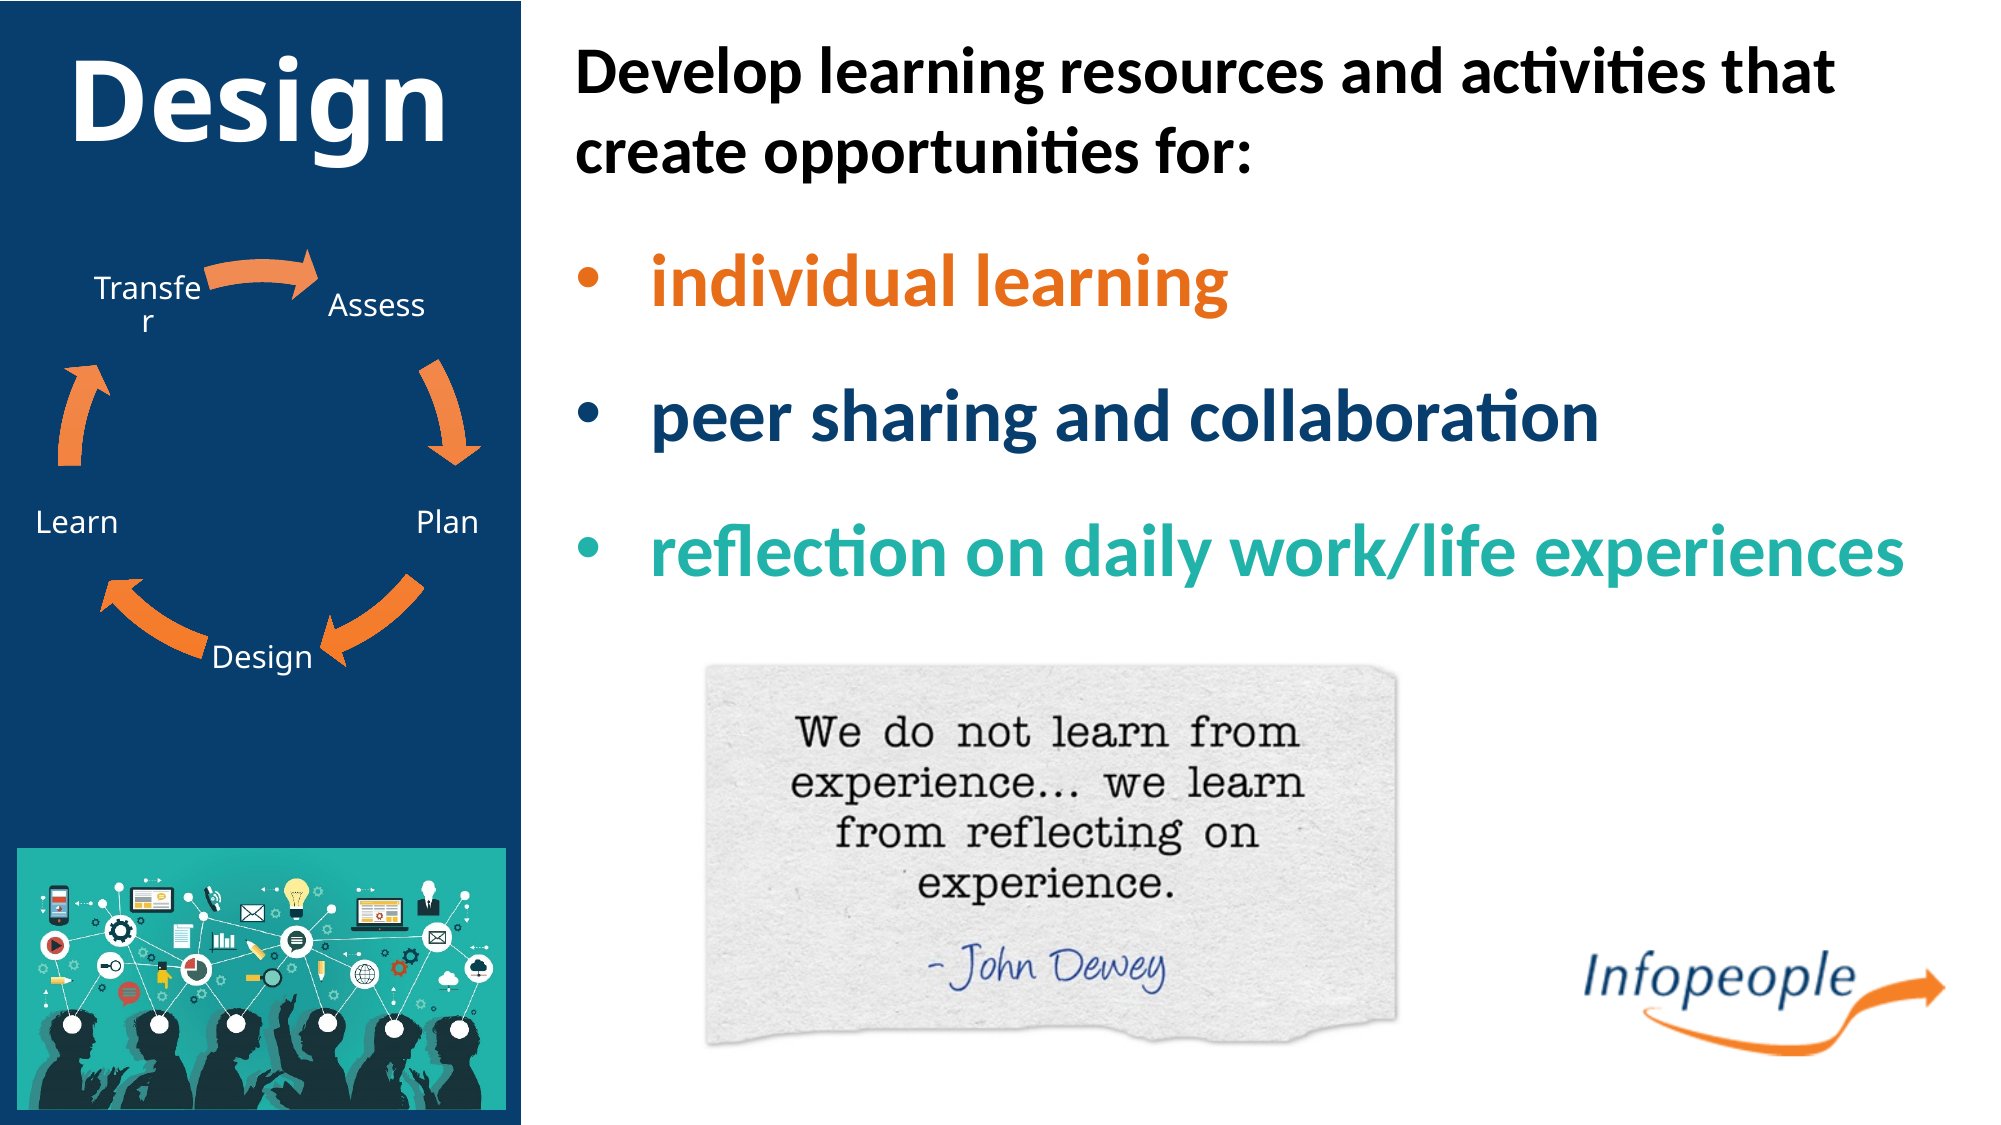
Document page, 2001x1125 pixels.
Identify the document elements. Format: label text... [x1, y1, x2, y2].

picture [1575, 944, 1954, 1060]
text_box Develop learning resources and activities that create opportunities for: individual learning peer sharing and collaboration reflection on daily work/life experiences [561, 19, 1969, 599]
picture [17, 848, 506, 1110]
picture [629, 655, 1467, 1059]
text_box [0, 1, 521, 1125]
text_box Design [16, 21, 502, 172]
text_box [2, 243, 522, 717]
